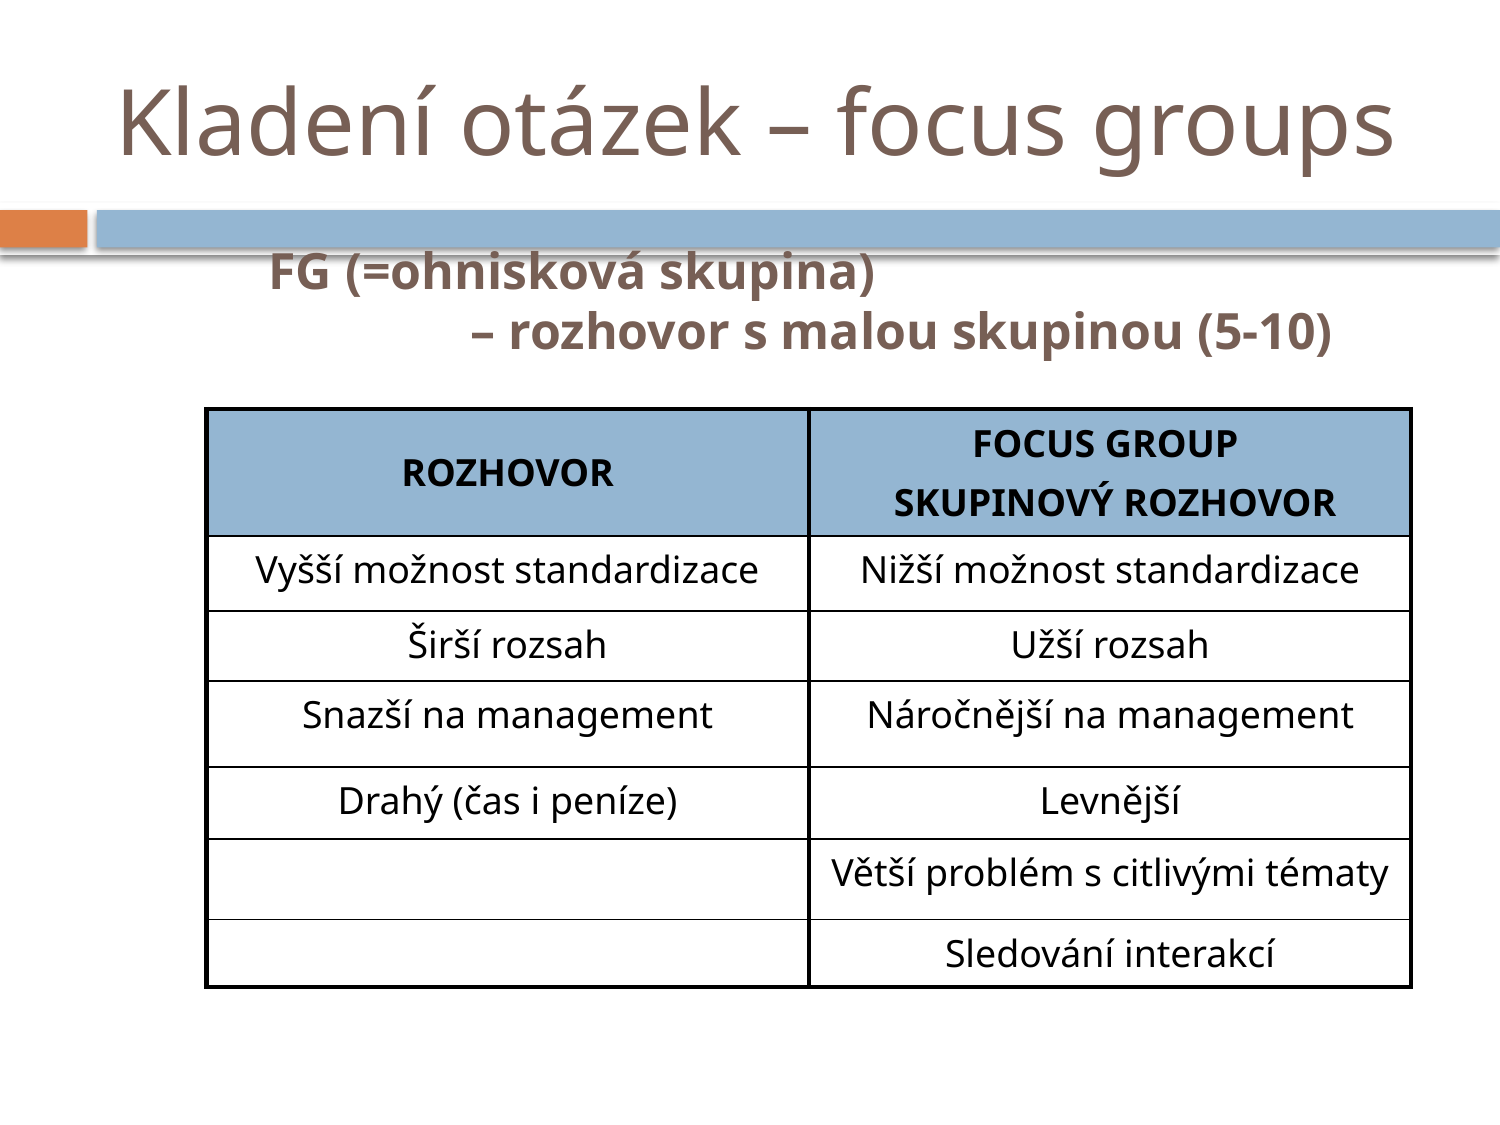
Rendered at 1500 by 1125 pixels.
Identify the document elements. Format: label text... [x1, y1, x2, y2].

table_cell Drahý (čas i peníze) [209, 768, 807, 838]
table_cell Náročnější na management [811, 682, 1409, 766]
text_box FG (=ohnisková skupina) – rozhovor s malou skupinou (5-10) [253, 231, 1371, 367]
table_cell Širší rozsah [209, 612, 807, 680]
title Kladení otázek – focus groups [100, 37, 1438, 200]
table_cell Větší problém s citlivými tématy [811, 840, 1409, 919]
table_cell Užší rozsah [811, 612, 1409, 680]
table_cell [209, 920, 807, 985]
table_cell [209, 840, 807, 919]
table_header ROZHOVOR [209, 411, 807, 535]
table_cell Levnější [811, 768, 1409, 838]
table_cell Nižší možnost standardizace [811, 537, 1409, 610]
table_cell Vyšší možnost standardizace [209, 537, 807, 610]
table_cell Snazší na management [209, 682, 807, 766]
table_cell Sledování interakcí [811, 920, 1409, 985]
table_header FOCUS GROUP SKUPINOVÝ ROZHOVOR [811, 411, 1409, 535]
